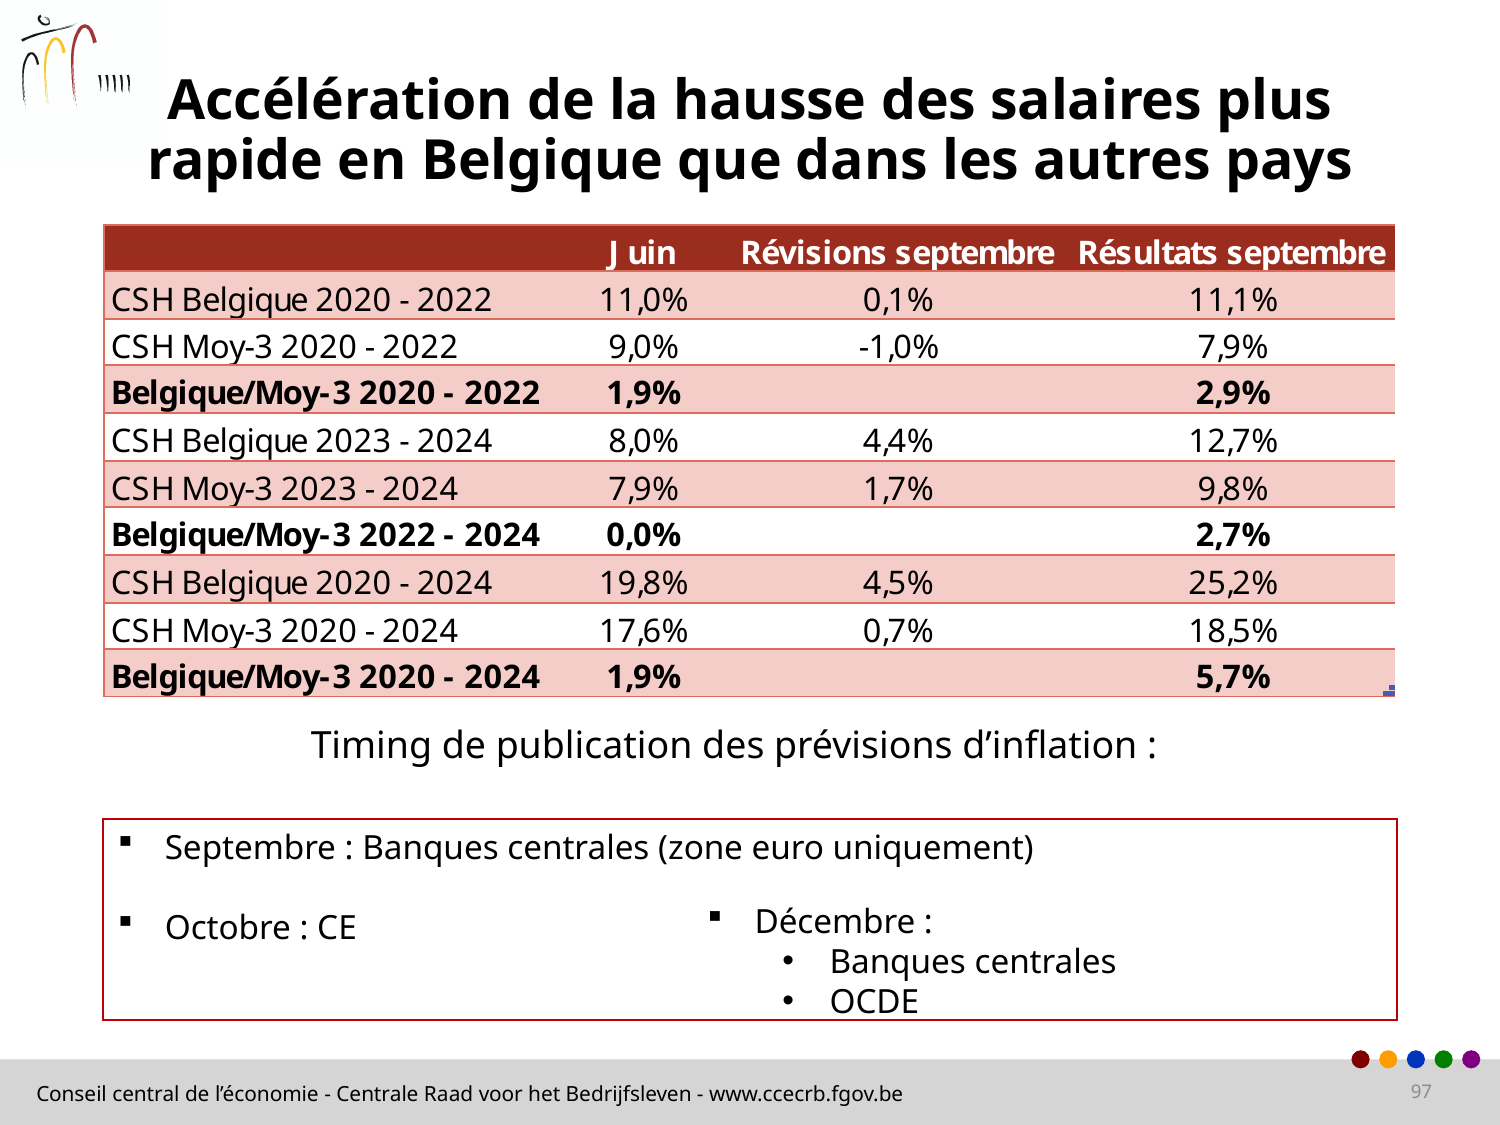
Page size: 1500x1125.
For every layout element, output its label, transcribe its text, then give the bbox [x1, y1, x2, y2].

text_box Timing de publication des prévisions d’inflation : [171, 723, 1299, 771]
slide_number 97 [1273, 1071, 1448, 1115]
text_box [102, 818, 692, 1021]
picture [103, 224, 1397, 699]
picture [0, 0, 164, 162]
text_box [1050, 818, 1398, 1021]
text_box Septembre : Banques centrales (zone euro uniquement) Octobre : CE [103, 818, 1050, 994]
title Accélération de la hausse des salaires plus rapide en Belgique que dans les autres pays [103, 56, 1397, 208]
text_box Décembre : Banques centrales OCDE [692, 893, 1148, 1028]
